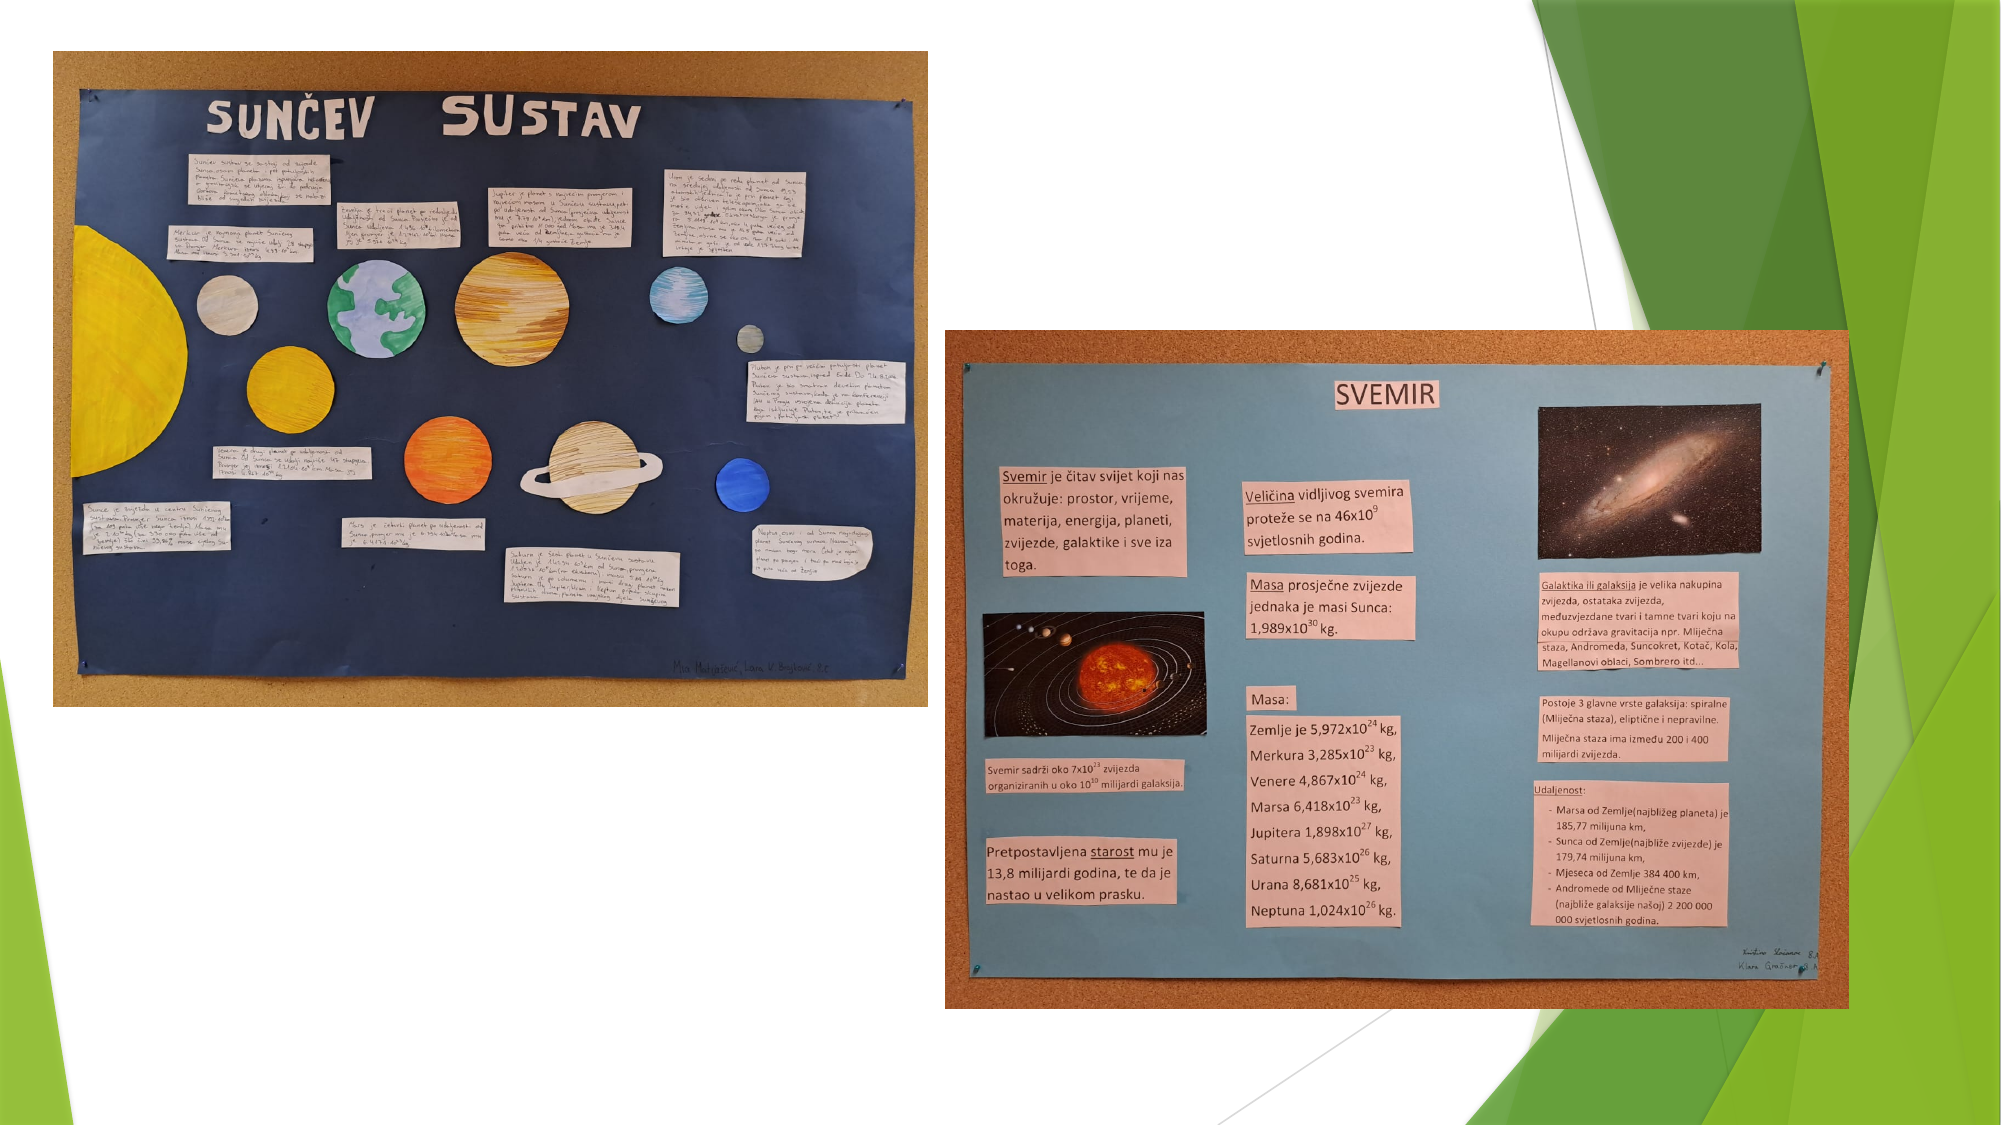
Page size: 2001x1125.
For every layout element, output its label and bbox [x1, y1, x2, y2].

picture [53, 50, 928, 707]
picture [944, 329, 1850, 1009]
